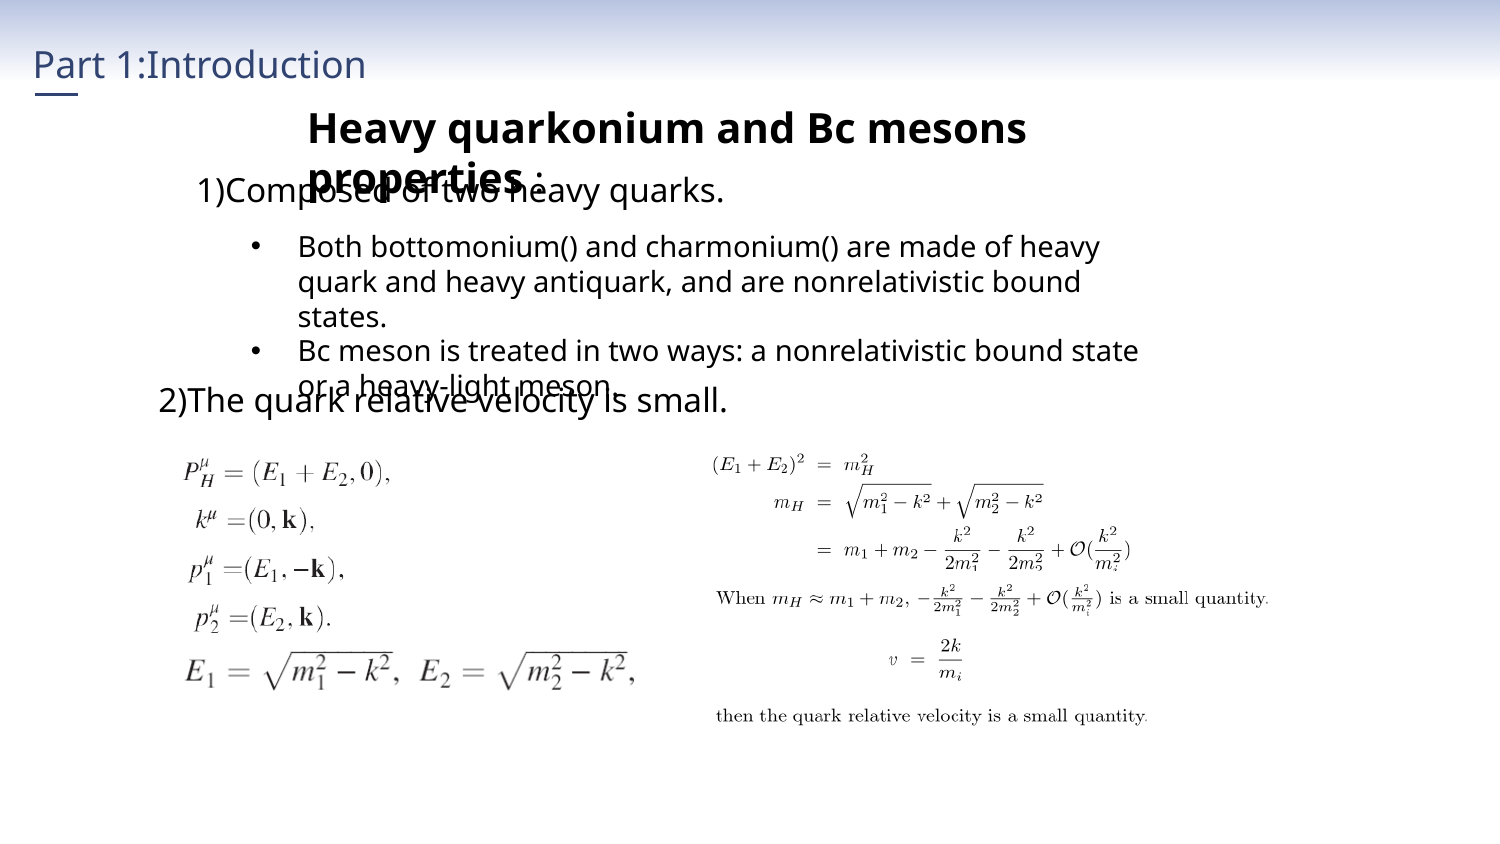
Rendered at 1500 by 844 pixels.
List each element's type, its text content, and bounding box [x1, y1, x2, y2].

text_box Heavy quarkonium and Bc mesons properties : [292, 94, 1096, 210]
text_box 2)The quark relative velocity is small. [143, 372, 745, 427]
text_box Part 1:Introduction [17, 33, 383, 94]
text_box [705, 441, 1268, 751]
text_box 1)Composed of two heavy quarks. [181, 161, 750, 217]
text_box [172, 440, 651, 750]
